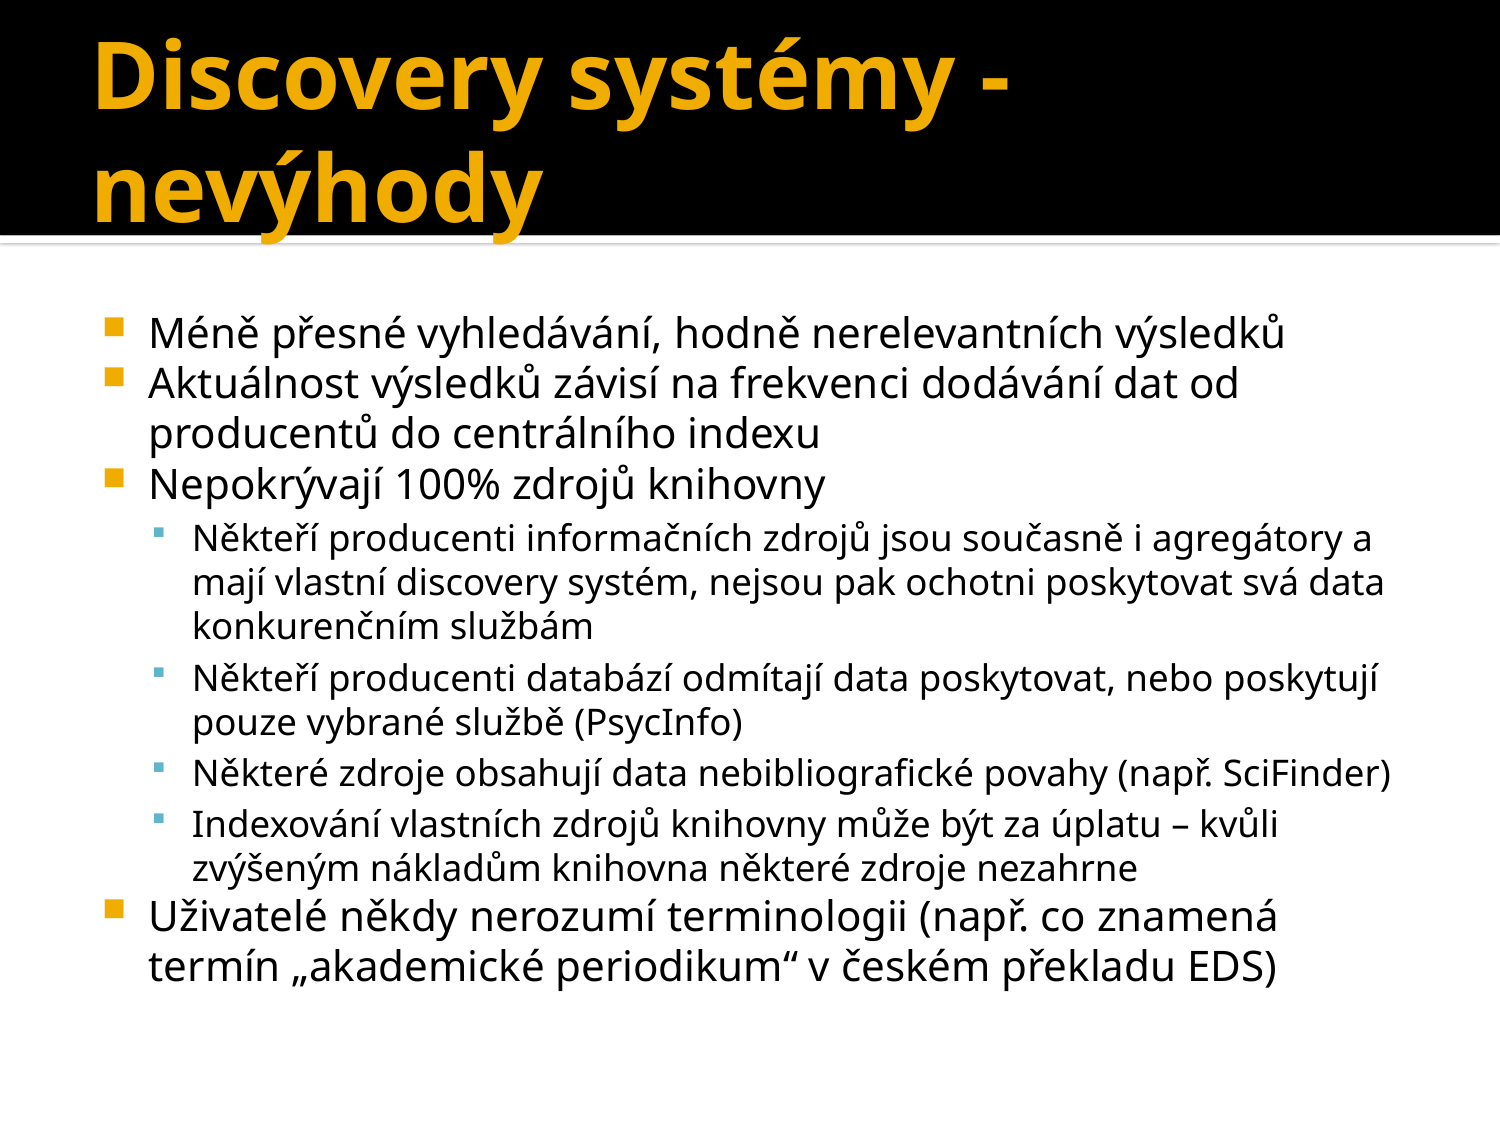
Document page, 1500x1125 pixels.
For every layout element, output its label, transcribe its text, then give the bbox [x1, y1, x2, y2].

list Méně přesné vyhledávání, hodně nerelevantních výsledků Aktuálnost výsledků závisí na frekvenci dodávání dat od producentů do centrálního indexu Nepokrývají 100% zdrojů knihovny Někteří producenti informačních zdrojů jsou současně i agregátory a mají vlastní discovery systém, nejsou pak ochotni poskytovat svá data konkurenčním službám Někteří producenti databází odmítají data poskytovat, nebo poskytují pouze vybrané službě (PsycInfo) Některé zdroje obsahují data nebibliografické povahy (např. SciFinder) Indexování vlastních zdrojů knihovny může být za úplatu – kvůli zvýšeným nákladům knihovna některé zdroje nezahrne Uživatelé někdy nerozumí terminologii (např. co znamená termín „akademické periodikum“ v českém překladu EDS) [75, 291, 1425, 1050]
title Discovery systémy - nevýhody [75, 25, 1425, 231]
